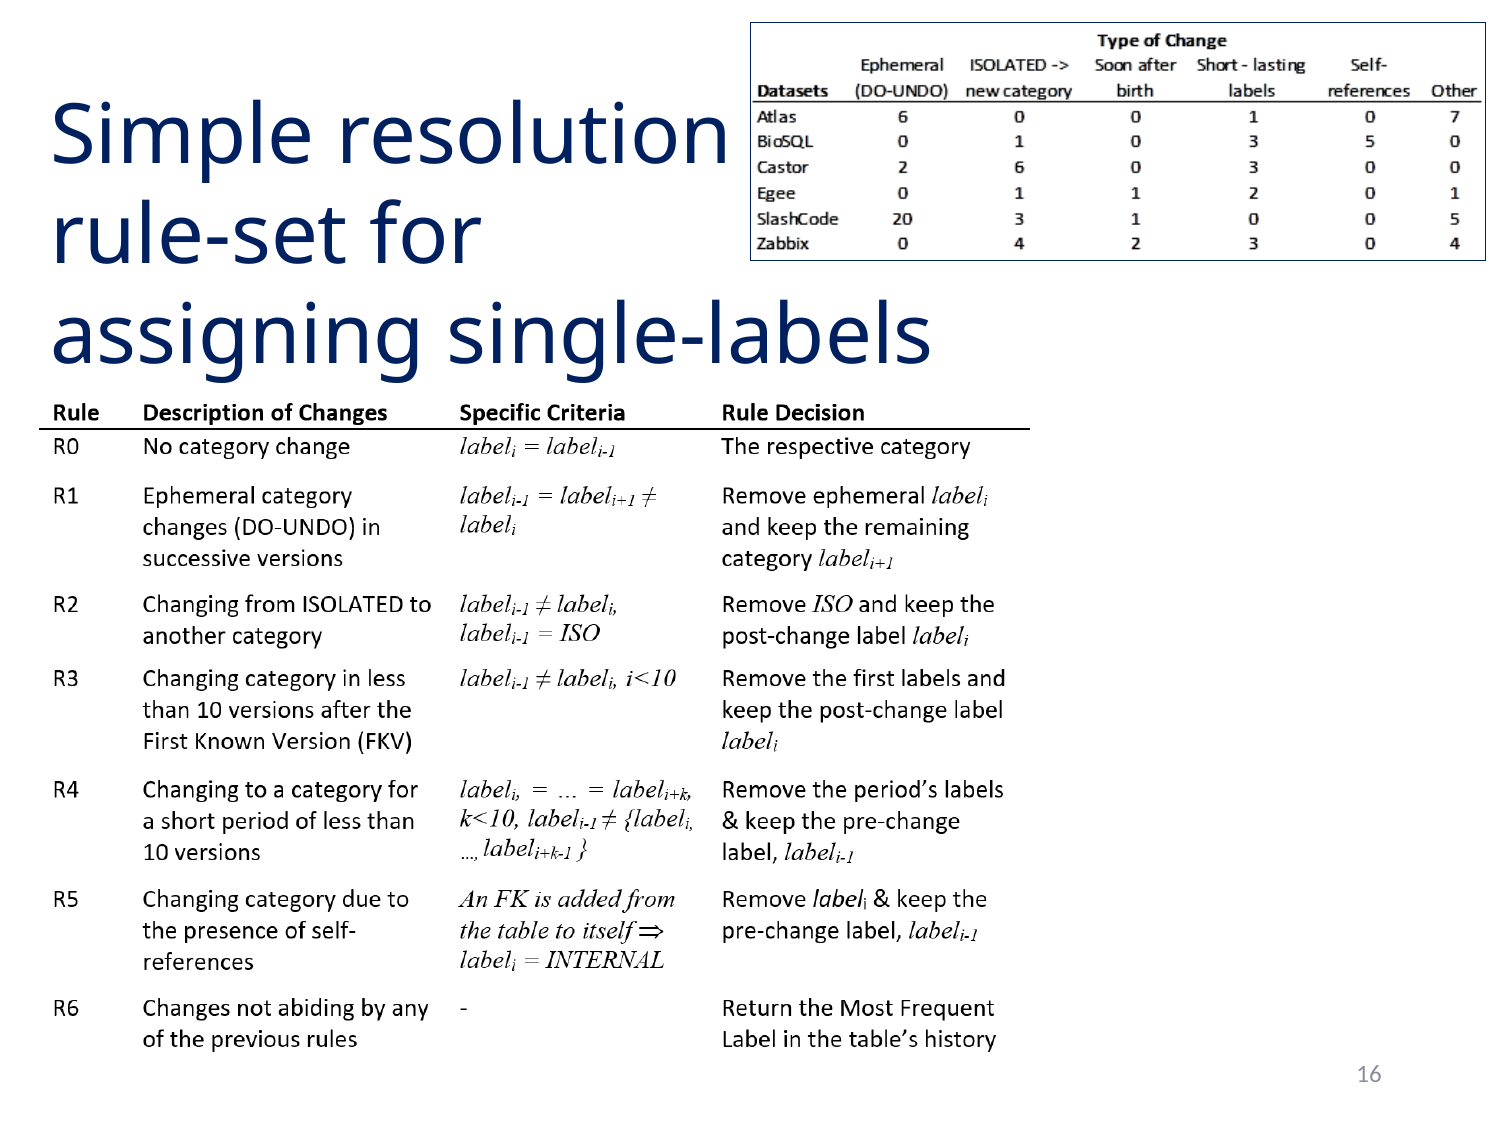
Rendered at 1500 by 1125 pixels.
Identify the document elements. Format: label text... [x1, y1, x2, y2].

title Simple resolution rule-set for assigning single-labels [35, 80, 1329, 381]
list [35, 396, 1035, 1059]
picture [749, 22, 1486, 261]
slide_number 16 [1059, 1042, 1397, 1103]
